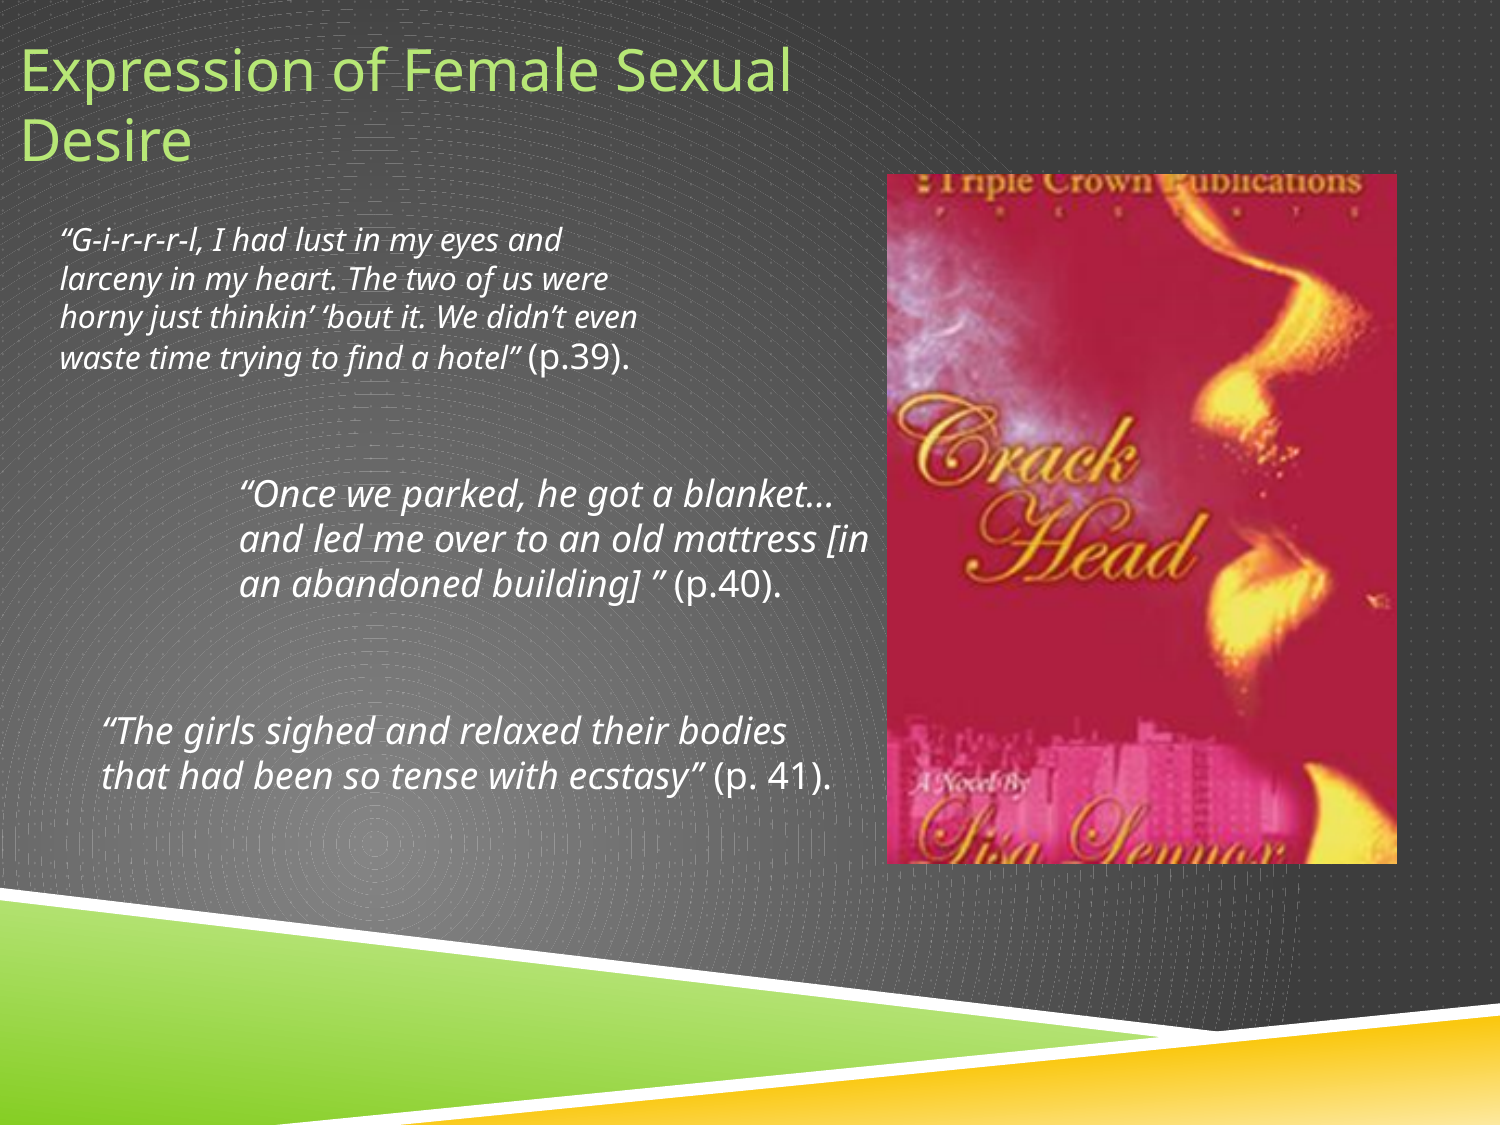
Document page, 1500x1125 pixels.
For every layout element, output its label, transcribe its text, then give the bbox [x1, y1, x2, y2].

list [887, 174, 1397, 864]
text_box Expression of Female Sexual Desire [4, 25, 955, 181]
list “G-i-r-r-r-l, I had lust in my eyes and larceny in my heart. The two of us were horny just thinkin’ ‘bout it. We didn’t even waste time trying to find a hotel” (p.39). [50, 212, 650, 411]
text_box “Once we parked, he got a blanket…and led me over to an old mattress [in an abandoned building] ” (p.40). [212, 462, 881, 613]
text_box “The girls sighed and relaxed their bodies that had been so tense with ecstasy” (p. 41). [75, 699, 850, 805]
